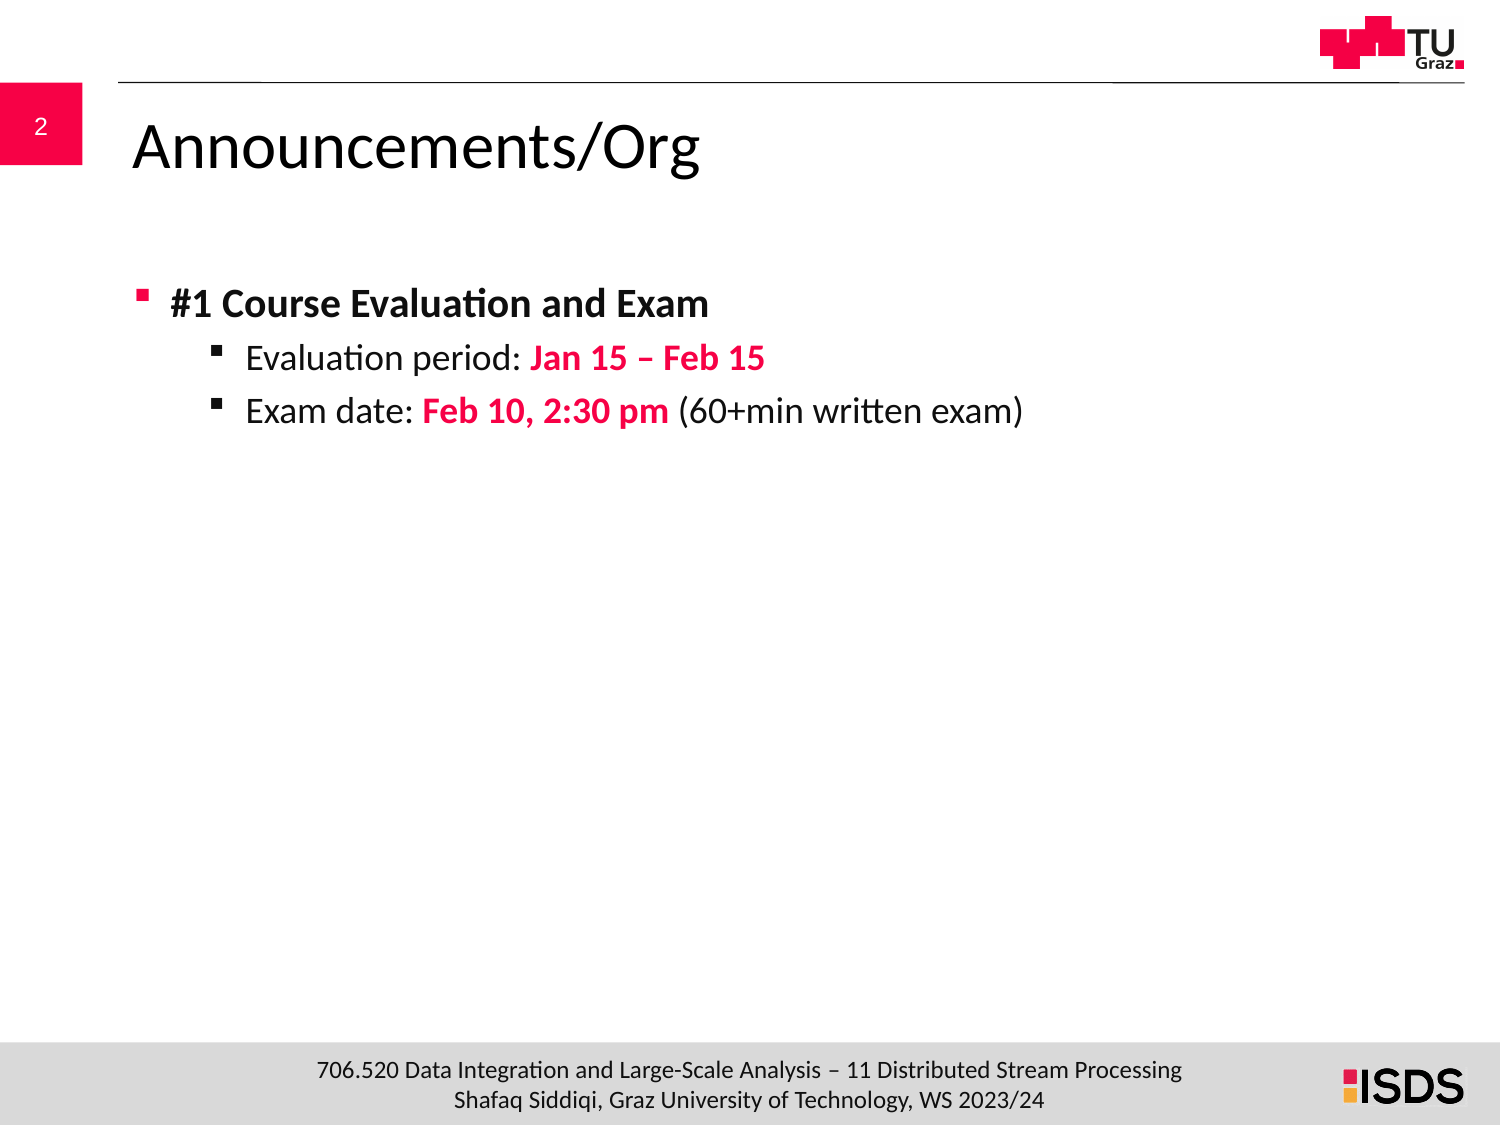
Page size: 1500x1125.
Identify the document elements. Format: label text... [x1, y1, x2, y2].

picture [1320, 16, 1464, 69]
picture [1339, 1065, 1468, 1107]
title Announcements/Org [118, 94, 1463, 215]
list #1 Course Evaluation and Exam Evaluation period: Jan 15 – Feb 15 Exam date: Feb 10, 2:30 pm (60+min written exam) [118, 215, 1463, 1026]
